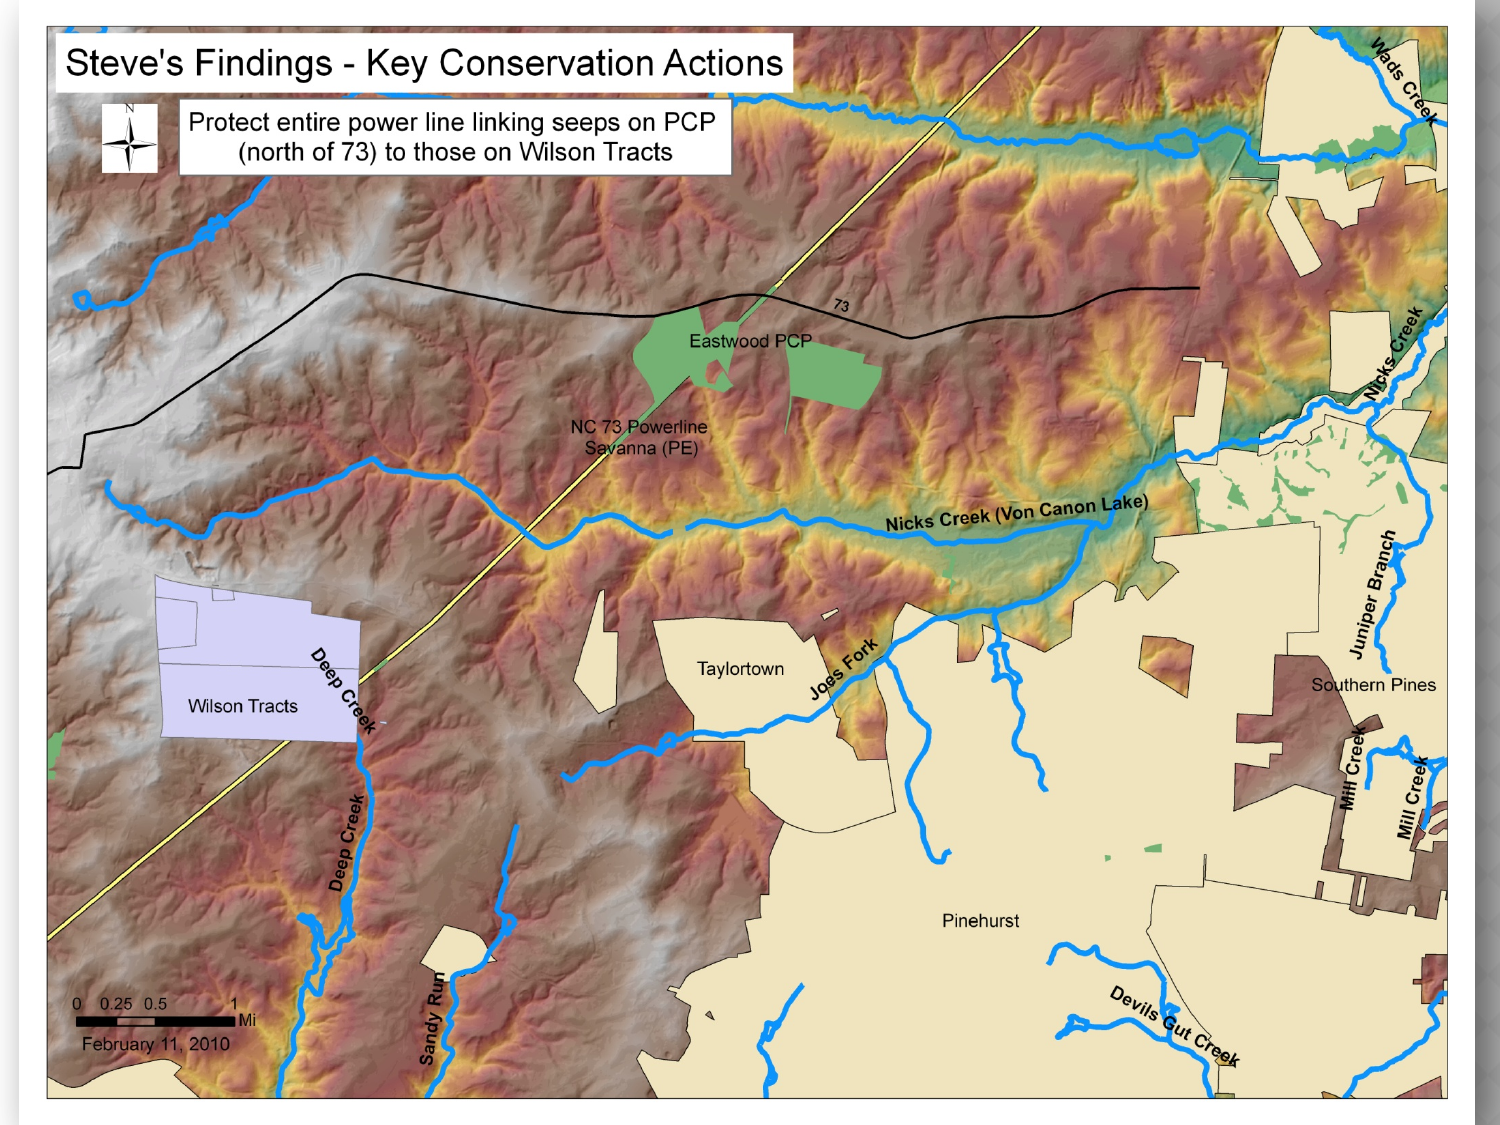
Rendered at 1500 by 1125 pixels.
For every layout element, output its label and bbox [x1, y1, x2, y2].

list [18, 0, 1476, 1125]
